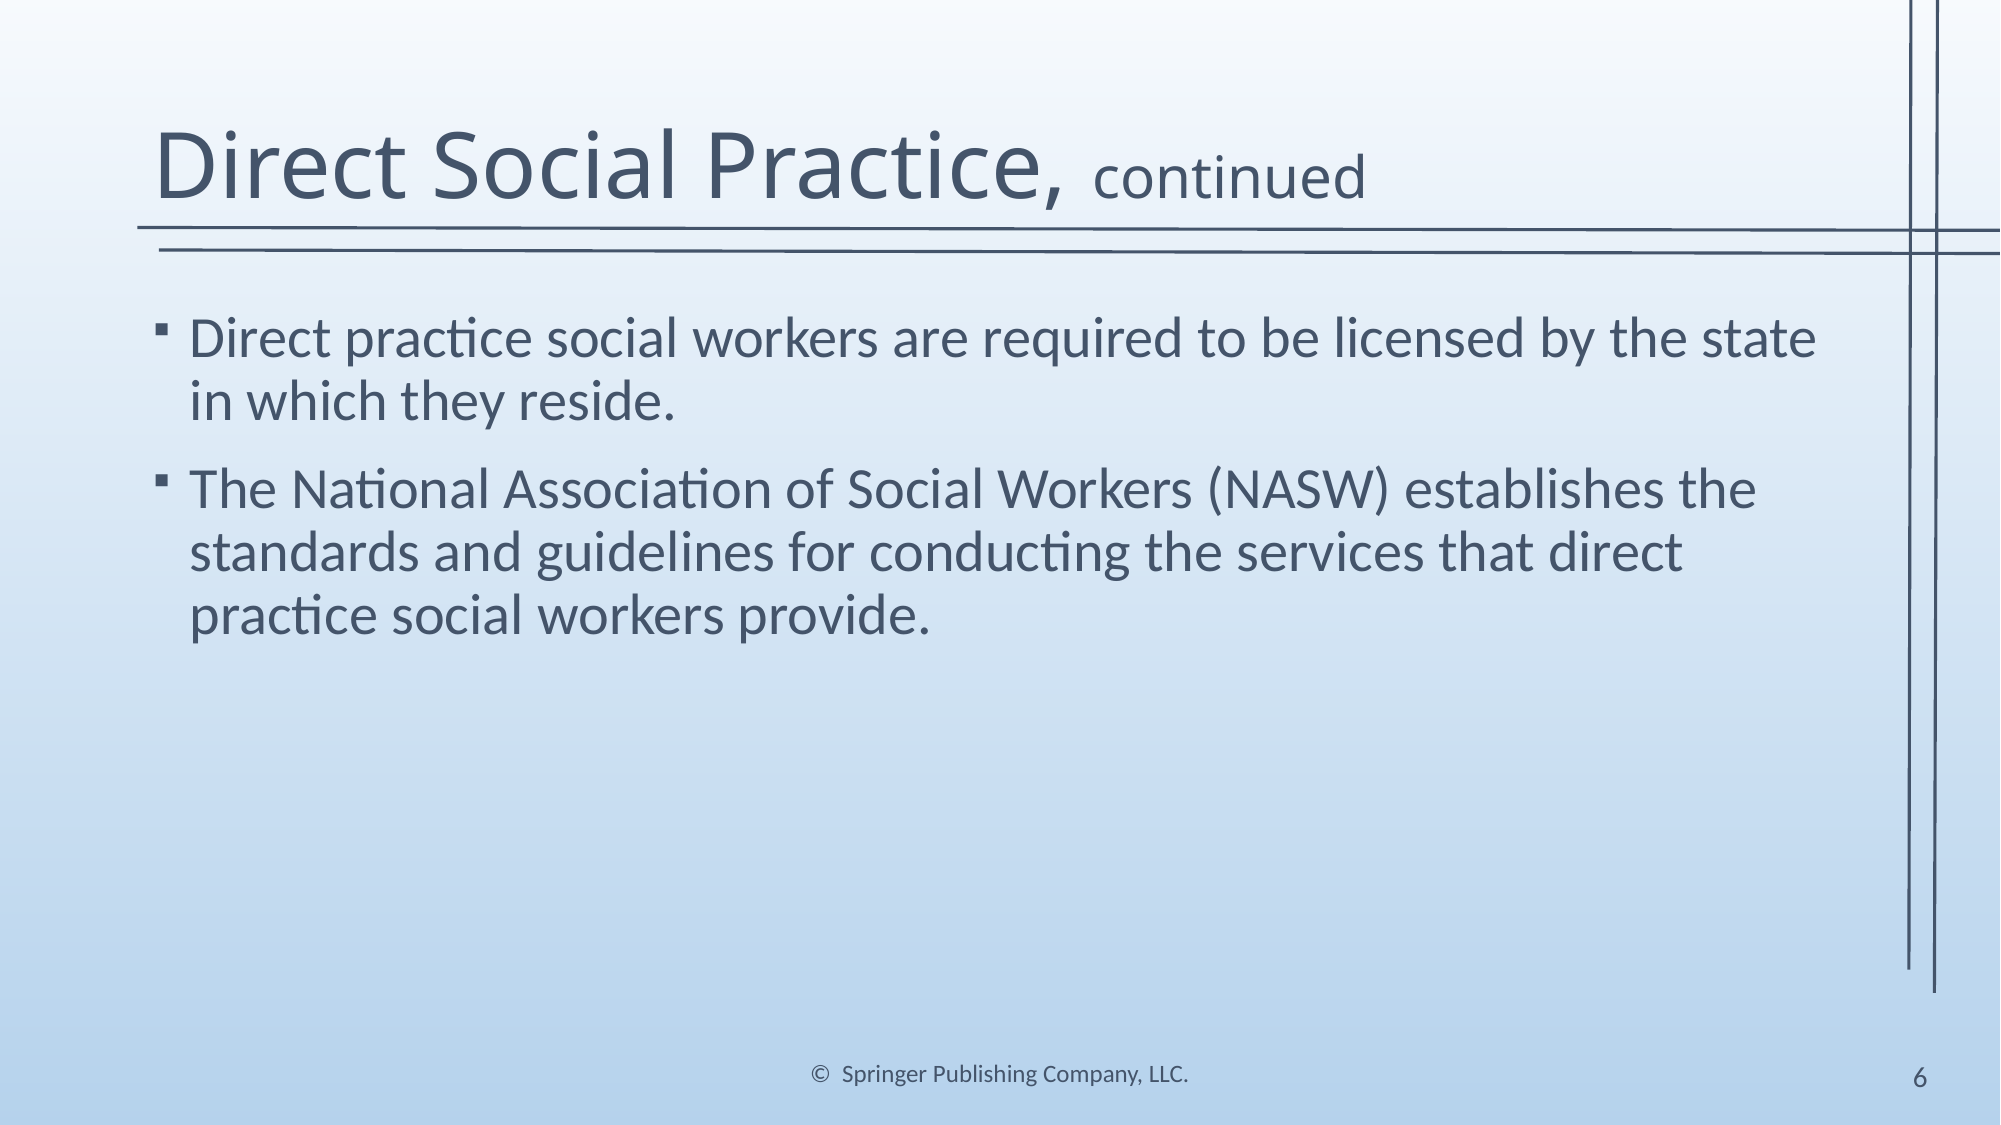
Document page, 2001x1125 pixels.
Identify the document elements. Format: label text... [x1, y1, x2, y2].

title Direct Social Practice, continued [137, 59, 1863, 278]
list Direct practice social workers are required to be licensed by the state in which they reside. The National Association of Social Workers (NASW) establishes the standards and guidelines for conducting the services that direct practice social workers provide. [137, 299, 1863, 1014]
